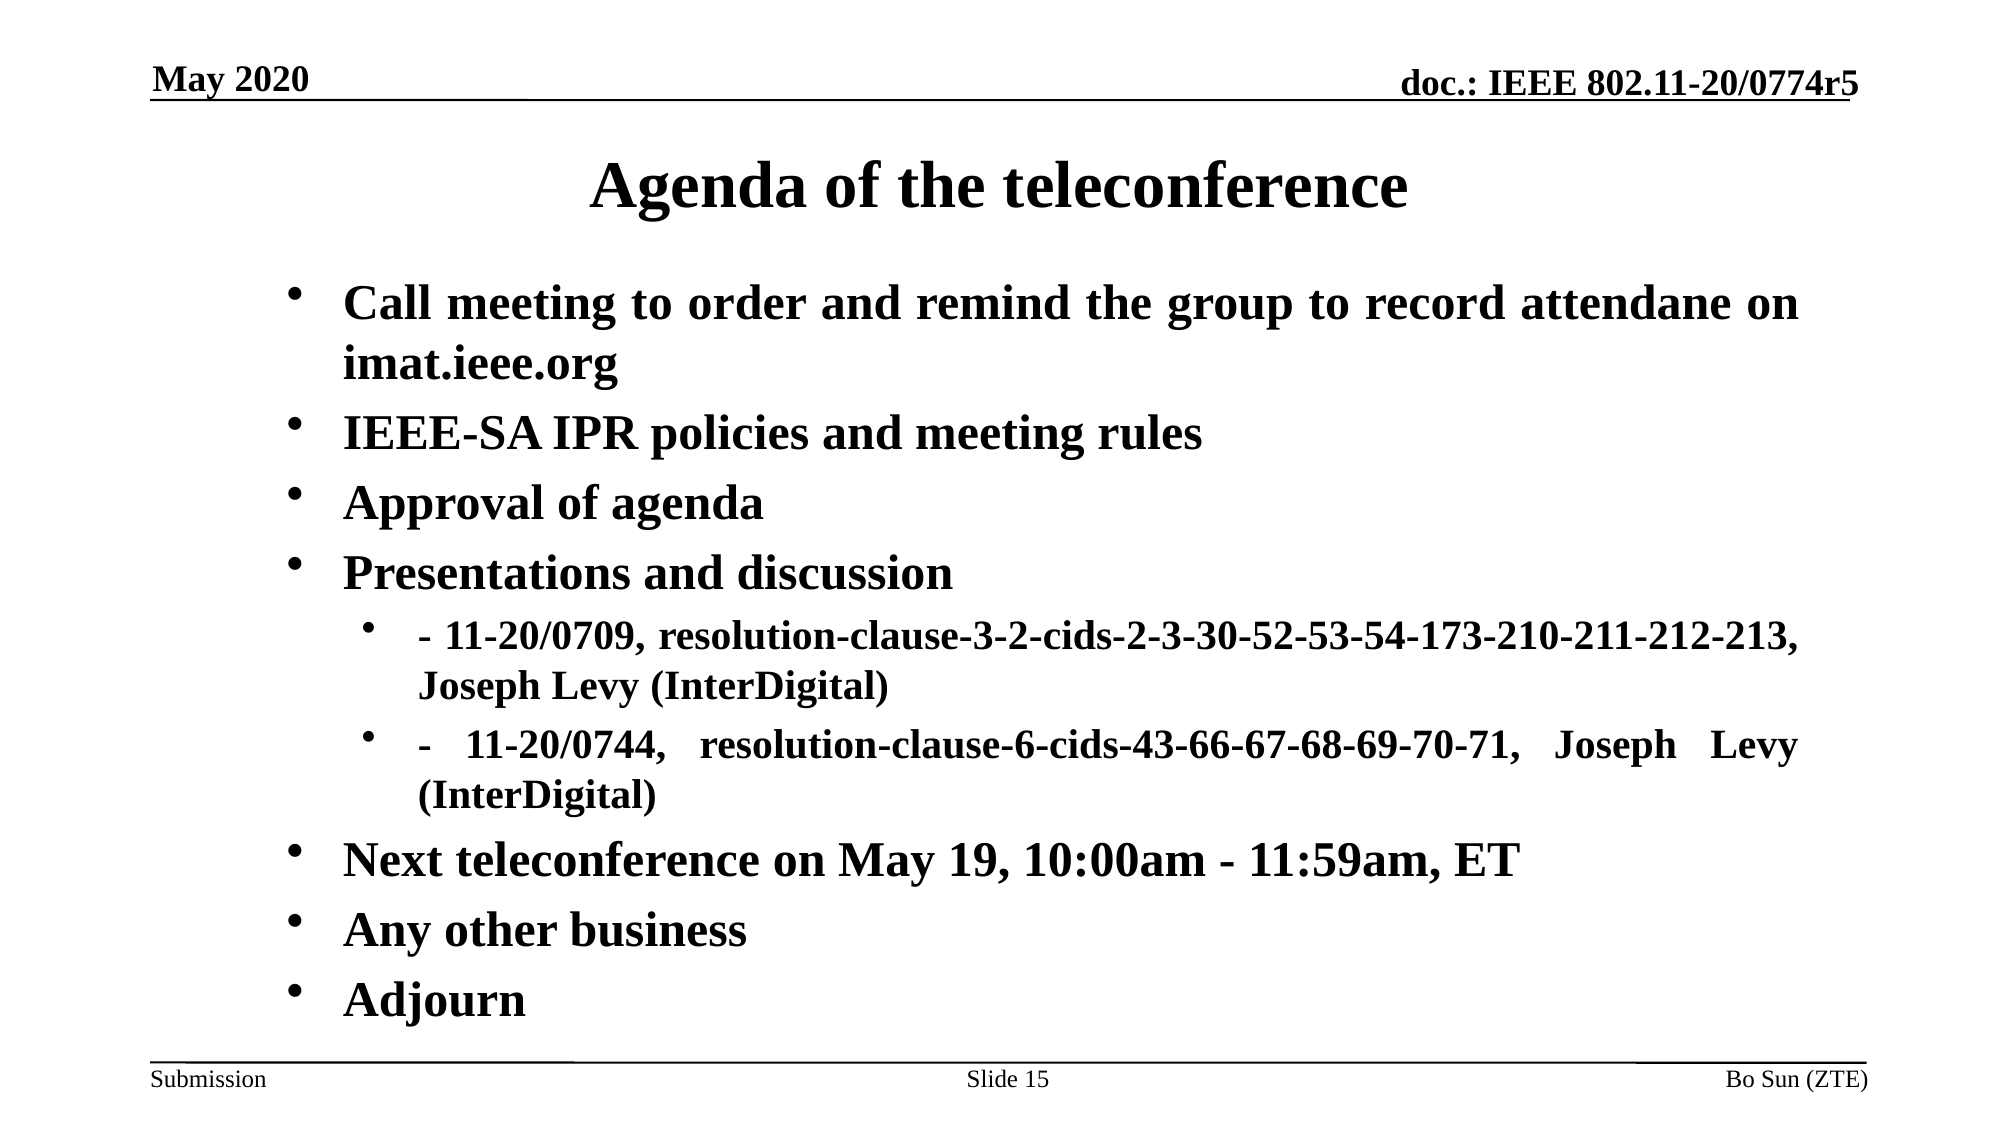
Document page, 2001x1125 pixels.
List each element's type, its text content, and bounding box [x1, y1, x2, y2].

footer Bo Sun (ZTE) [1171, 1061, 1869, 1093]
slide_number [152, 54, 563, 100]
slide_number Slide [949, 1061, 1067, 1123]
text_box Call meeting to order and remind the group to record attendane on imat.ieee.org IEEE-SA IPR policies and meeting rules Approval of agenda Presentations and discussion - 11-20/0709, resolution-clause-3-2-cids-2-3-30-52-53-54-173-210-211-212-213, Joseph Levy (InterDigital) - 11-20/0744, resolution-clause-6-cids-43-66-67-68-69-70-71, Joseph Levy (InterDigital) Next teleconference on May 19, 10:00am - 11:59am, ET Any other business Adjourn [271, 261, 1816, 1036]
text_box Agenda of the teleconference [362, 99, 1638, 261]
